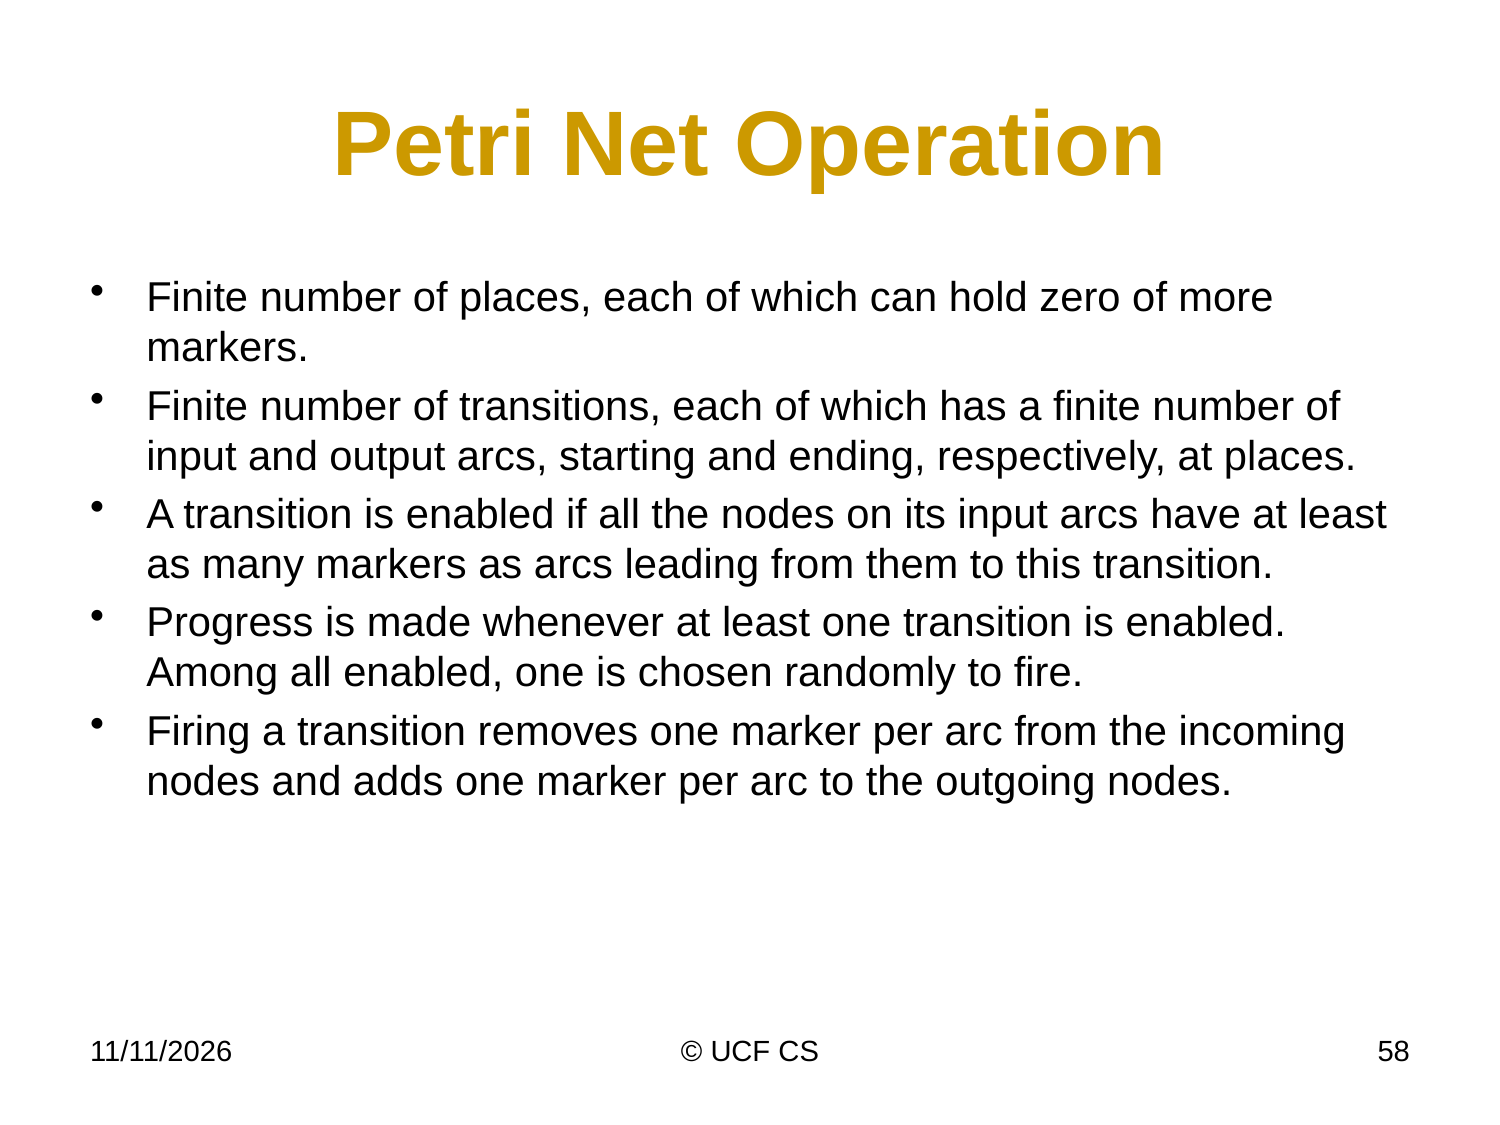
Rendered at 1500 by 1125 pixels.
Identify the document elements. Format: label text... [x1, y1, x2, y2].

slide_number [74, 1024, 426, 1103]
title Petri Net Operation [75, 45, 1425, 233]
list Finite number of places, each of which can hold zero of more markers. Finite number of transitions, each of which has a finite number of input and output arcs, starting and ending, respectively, at places. A transition is enabled if all the nodes on its input arcs have at least as many markers as arcs leading from them to this transition. Progress is made whenever at least one transition is enabled. Among all enabled, one is chosen randomly to fire. Firing a transition removes one marker per arc from the incoming nodes and adds one marker per arc to the outgoing nodes. [75, 262, 1425, 1005]
footer © UCF CS [512, 1024, 988, 1103]
slide_number 58 [1074, 1024, 1426, 1103]
